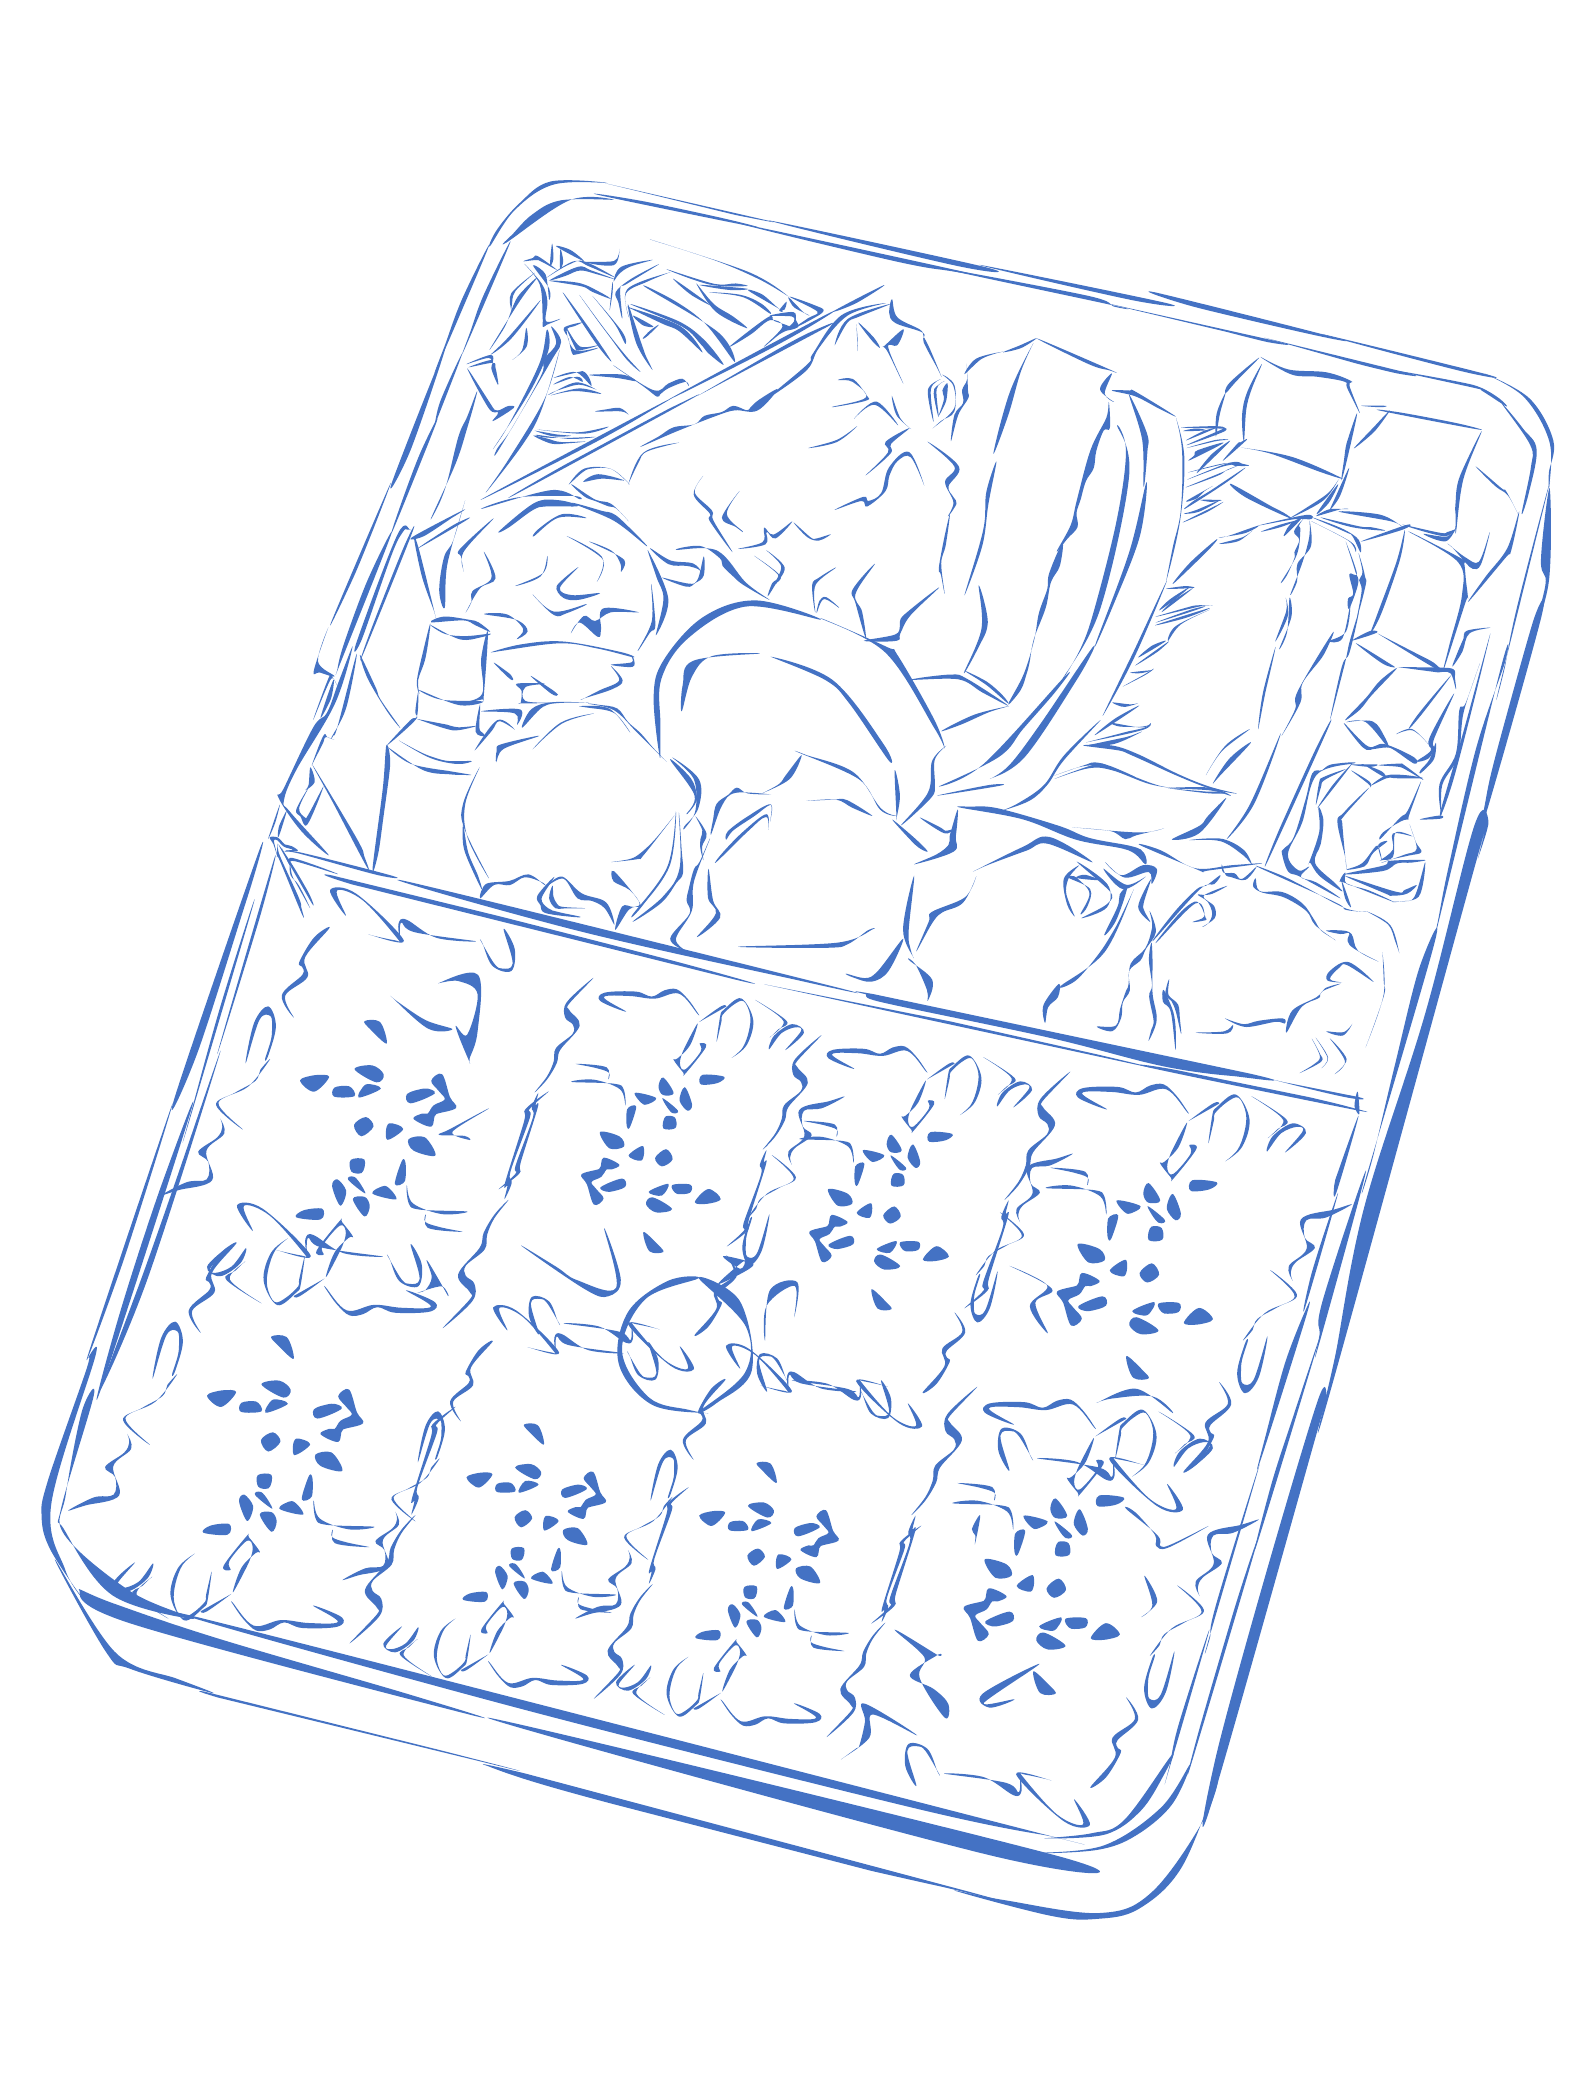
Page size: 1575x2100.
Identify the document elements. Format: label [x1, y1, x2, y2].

picture [15, 165, 1563, 1935]
text_box [161, 887, 549, 1202]
text_box [68, 1202, 1259, 1828]
text_box [549, 977, 845, 1202]
text_box [342, 1304, 689, 1699]
text_box [964, 1071, 1352, 1513]
text_box [41, 180, 1555, 1920]
